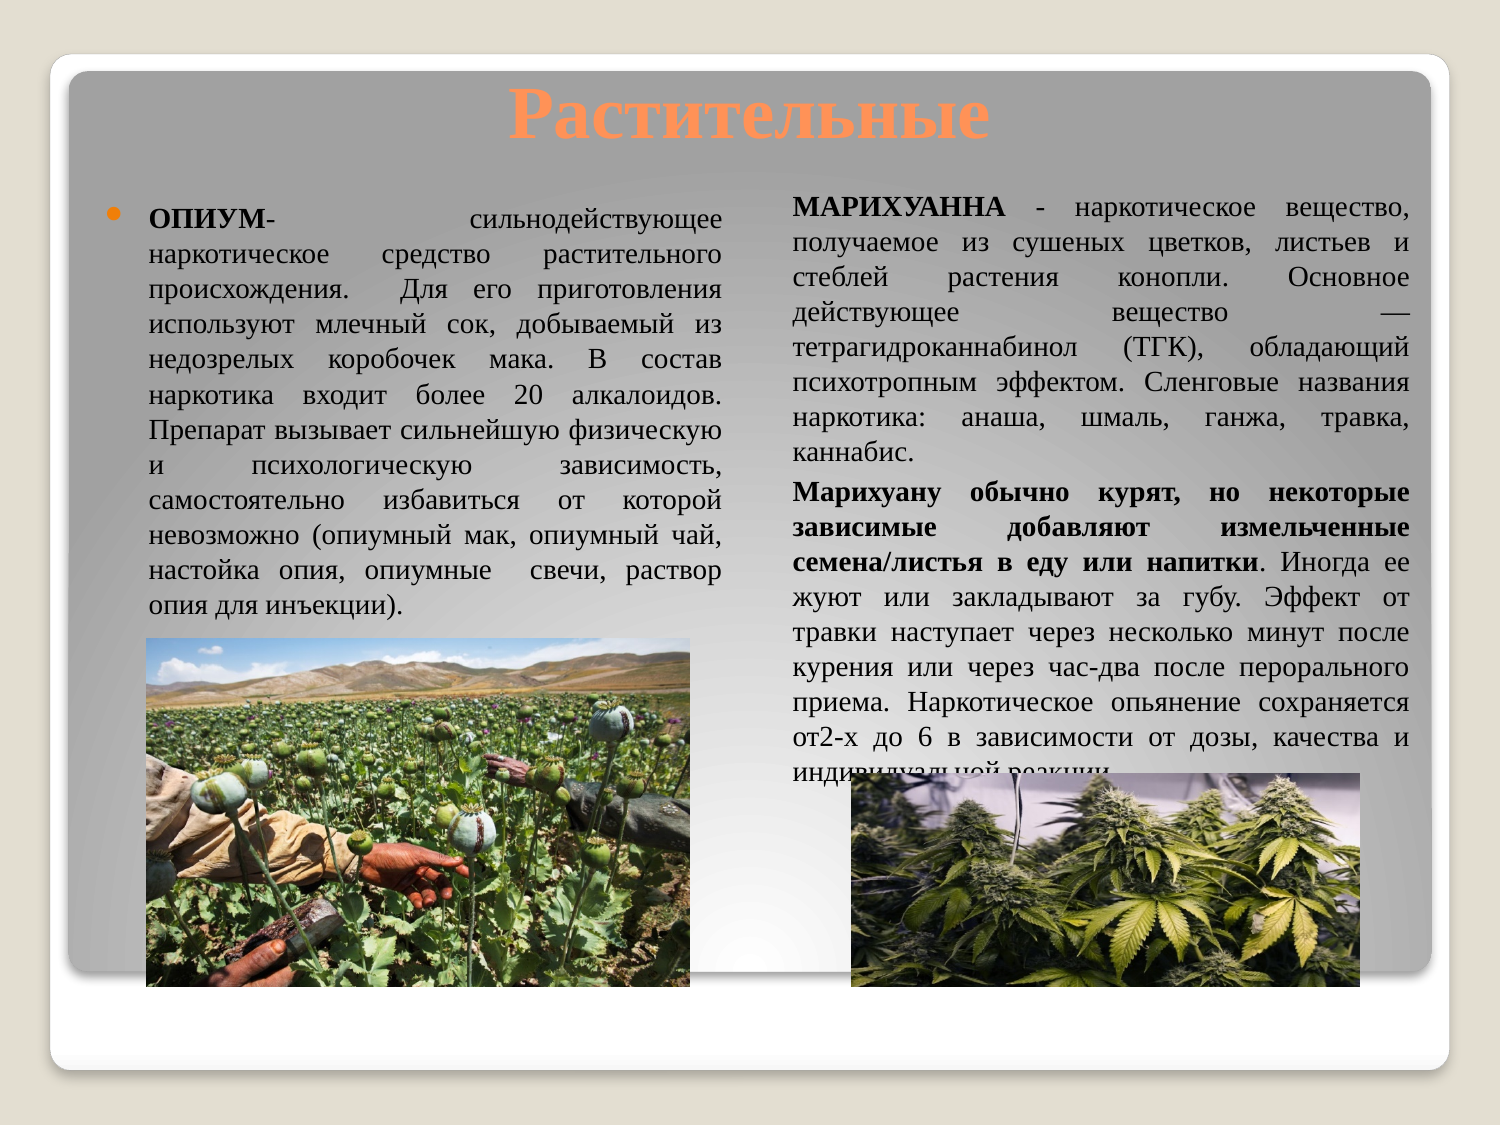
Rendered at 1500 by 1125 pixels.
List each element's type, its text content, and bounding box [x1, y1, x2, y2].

title Растительные [75, 45, 1425, 161]
list ОПИУМ- сильнодействующее наркотическое средство растительного происхождения. Для его приготовления используют млечный сок, добываемый из недозрелых коробочек мака. В состав наркотика входит более 20 алкалоидов. Препарат вызывает сильнейшую физическую и психологическую зависимость, самостоятельно избавиться от которой невозможно (опиумный мак, опиумный чай, настойка опия, опиумные свечи, раствор опия для инъекции). [75, 184, 738, 1005]
picture [146, 638, 691, 987]
picture [851, 773, 1360, 987]
list МАРИХУАННА - наркотическое вещество, получаемое из сушеных цветков, листьев и стеблей растения конопли. Основное действующее вещество — тетрагидроканнабинол (ТГК), обладающий психотропным эффектом. Сленговые названия наркотика: анаша, шмаль, ганжа, травка, каннабис. Марихуану обычно курят, но некоторые зависимые добавляют измельченные семена/листья в еду или напитки. Иногда ее жуют или закладывают за губу. Эффект от травки наступает через несколько минут после курения или через час-два после перорального приема. Наркотическое опьянение сохраняется от2-х до 6 в зависимости от дозы, качества и индивидуальной реакции. [762, 172, 1425, 1005]
